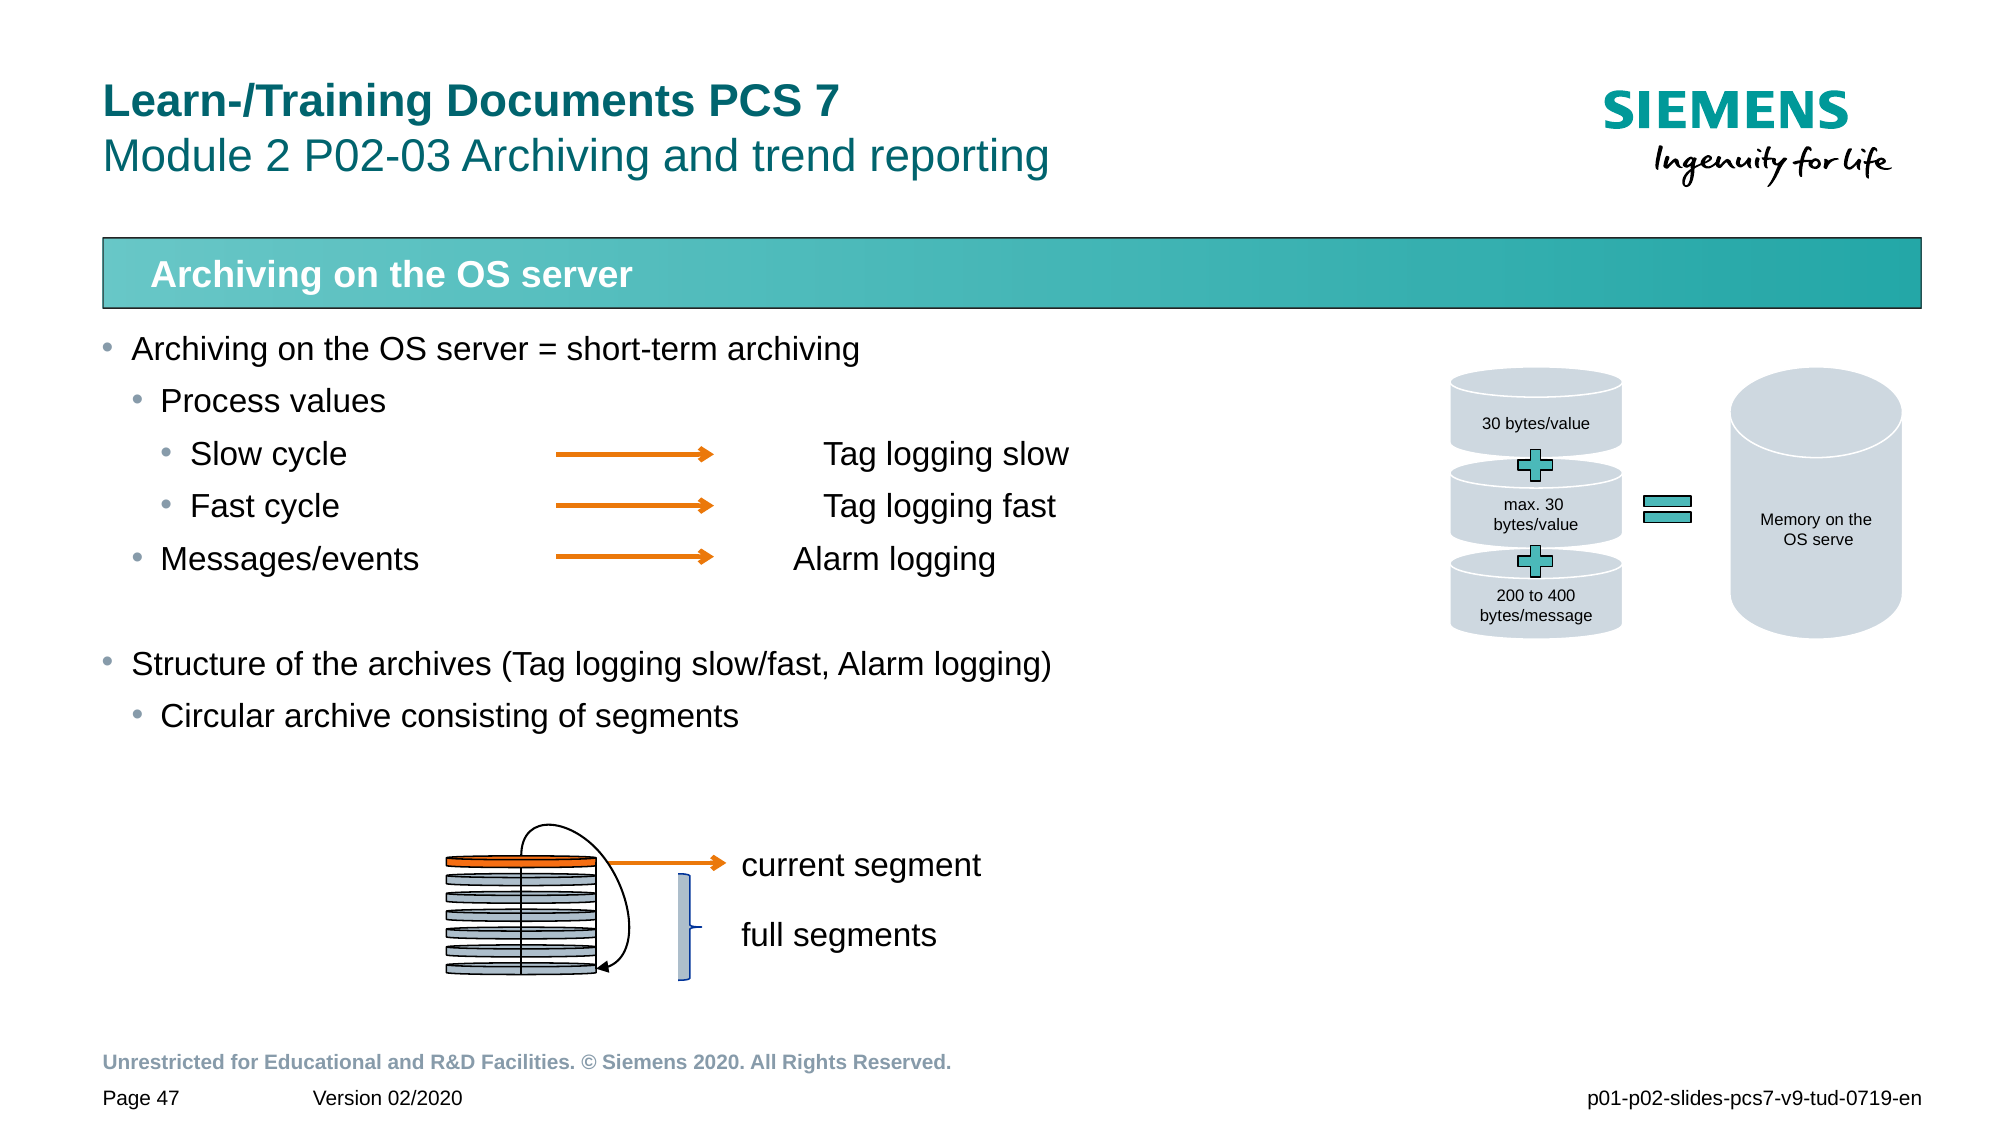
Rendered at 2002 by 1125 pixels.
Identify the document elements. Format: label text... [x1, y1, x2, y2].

text_box [522, 927, 591, 939]
text_box max. 30 bytes/value [1449, 457, 1623, 548]
text_box [1644, 511, 1691, 523]
text_box Archiving on the OS server [102, 237, 1922, 309]
text_box [522, 873, 591, 886]
text_box Memory on the OS serve [1729, 366, 1903, 640]
text_box [1518, 449, 1553, 481]
text_box [1644, 495, 1691, 507]
text_box [522, 891, 591, 904]
text_box [1518, 545, 1553, 578]
text_box [522, 962, 596, 975]
text_box [446, 855, 597, 868]
text_box [451, 944, 520, 957]
title Learn-/Training Documents PCS 7 Module 2 P02-03 Archiving and trend reporting [0, 0, 2001, 237]
text_box full segments [726, 905, 1327, 961]
text_box [522, 909, 591, 921]
text_box [678, 873, 702, 981]
text_box [451, 891, 520, 904]
text_box 30 bytes/value [1449, 366, 1623, 458]
text_box [447, 962, 520, 975]
text_box Archiving on the OS server = short-term archiving Process values Slow cycle Tag logging slow Fast cycle Tag logging fast Messages/events Alarm logging Structure of the archives (Tag logging slow/fast, Alarm logging) Circular archive consisting of segments [54, 238, 1919, 1018]
text_box [451, 927, 520, 939]
text_box [451, 873, 520, 886]
text_box current segment [726, 836, 1327, 891]
text_box [522, 944, 591, 957]
text_box 200 to 400 bytes/message [1449, 548, 1623, 640]
text_box [451, 909, 520, 921]
